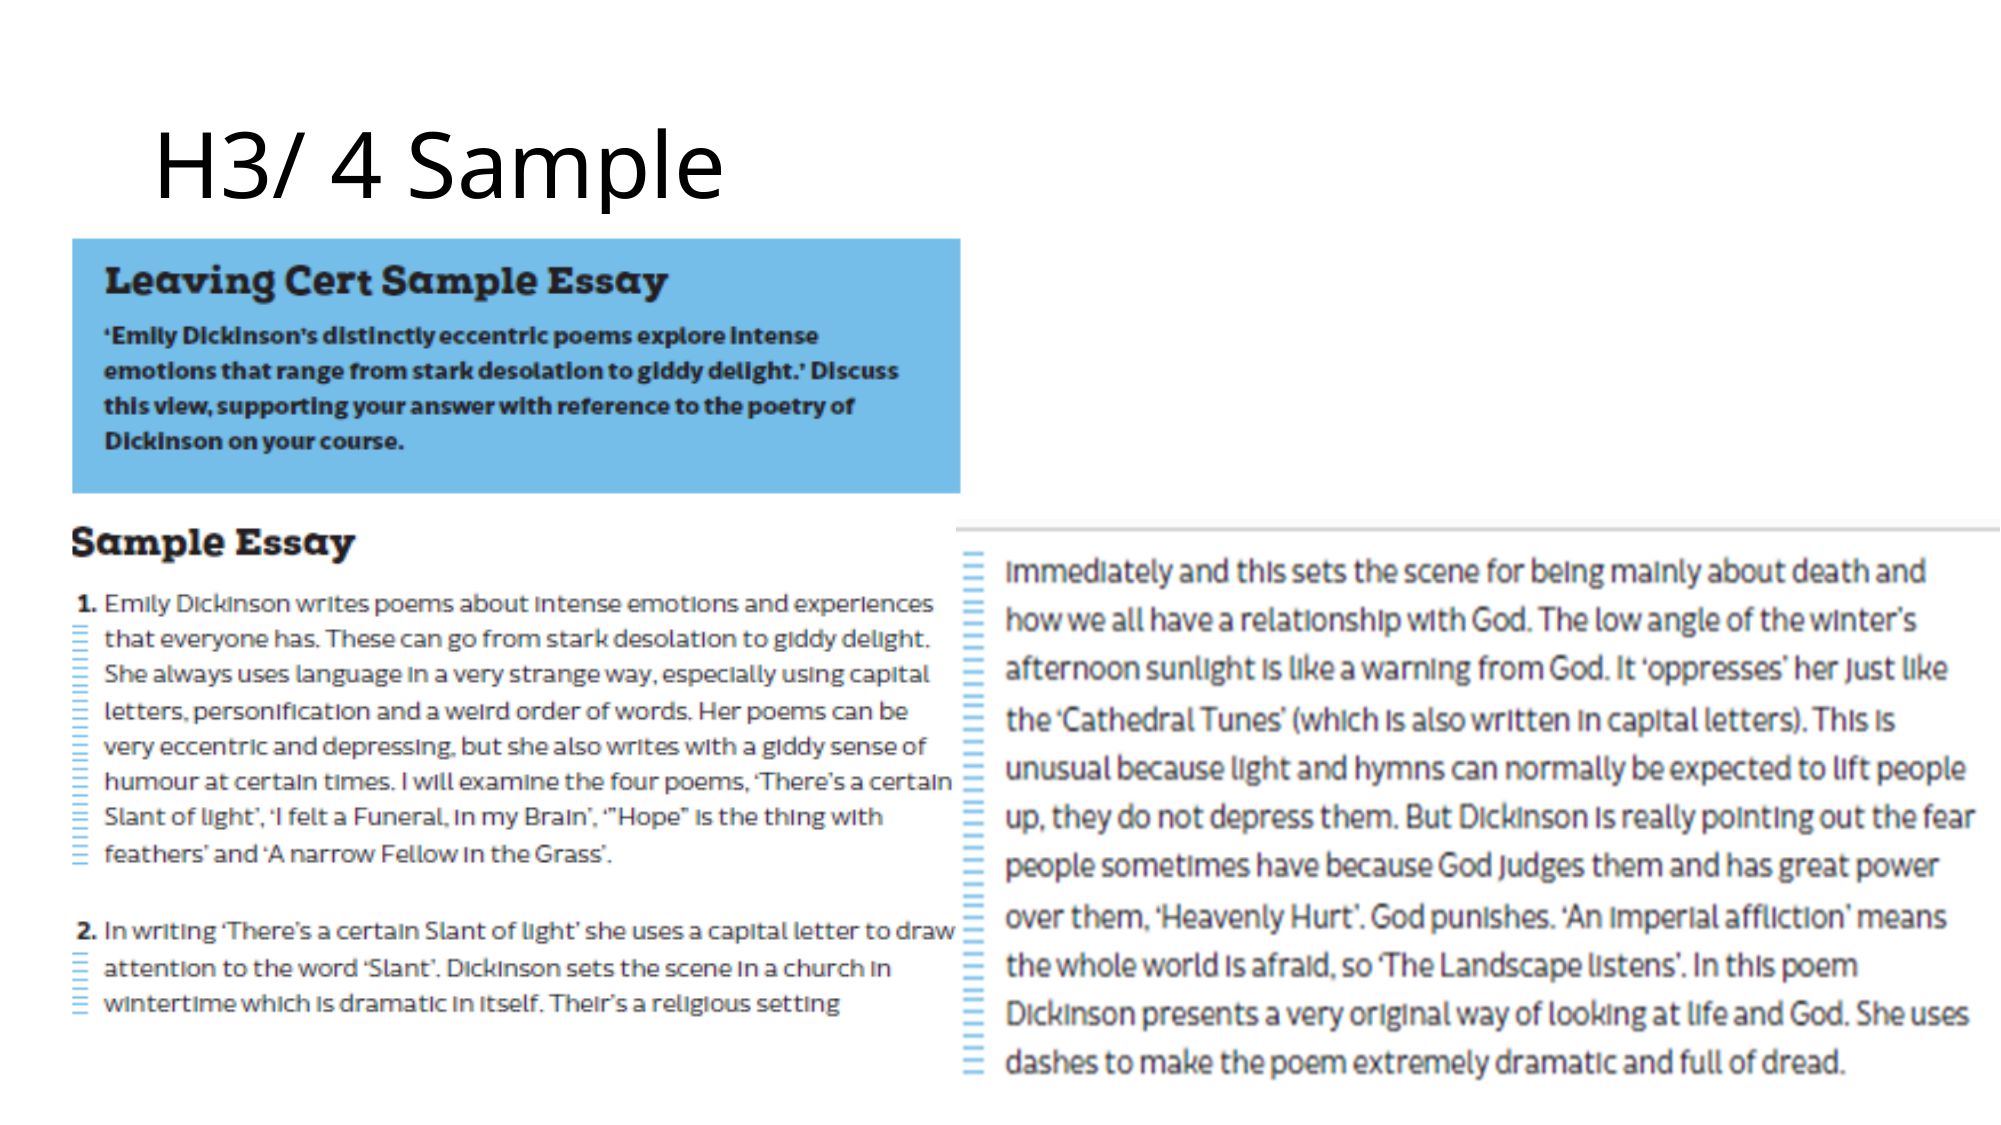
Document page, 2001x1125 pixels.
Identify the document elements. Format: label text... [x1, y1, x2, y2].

picture [955, 519, 2000, 1125]
title H3/ 4 Sample [137, 59, 1863, 278]
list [72, 214, 1000, 1078]
